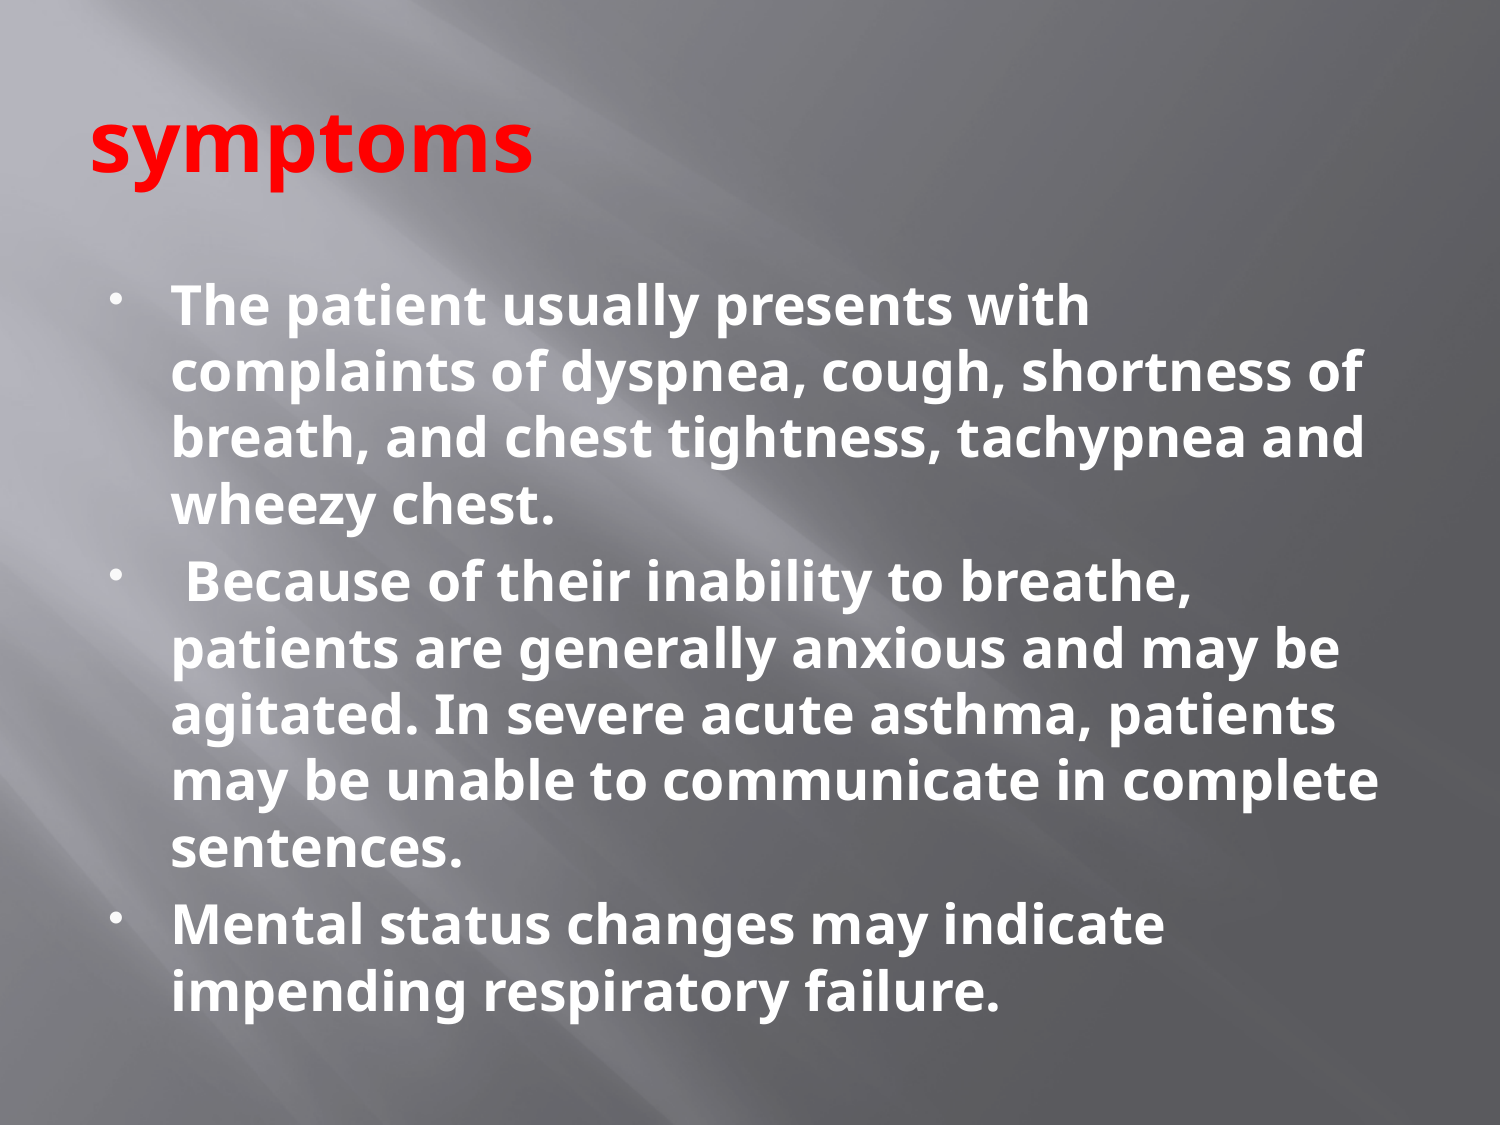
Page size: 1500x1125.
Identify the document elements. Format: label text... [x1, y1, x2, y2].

title symptoms [75, 45, 1425, 233]
list The patient usually presents with complaints of dyspnea, cough, shortness of breath, and chest tightness, tachypnea and wheezy chest. Because of their inability to breathe, patients are generally anxious and may be agitated. In severe acute asthma, patients may be unable to communicate in complete sentences. Mental status changes may indicate impending respiratory failure. [75, 262, 1425, 1035]
